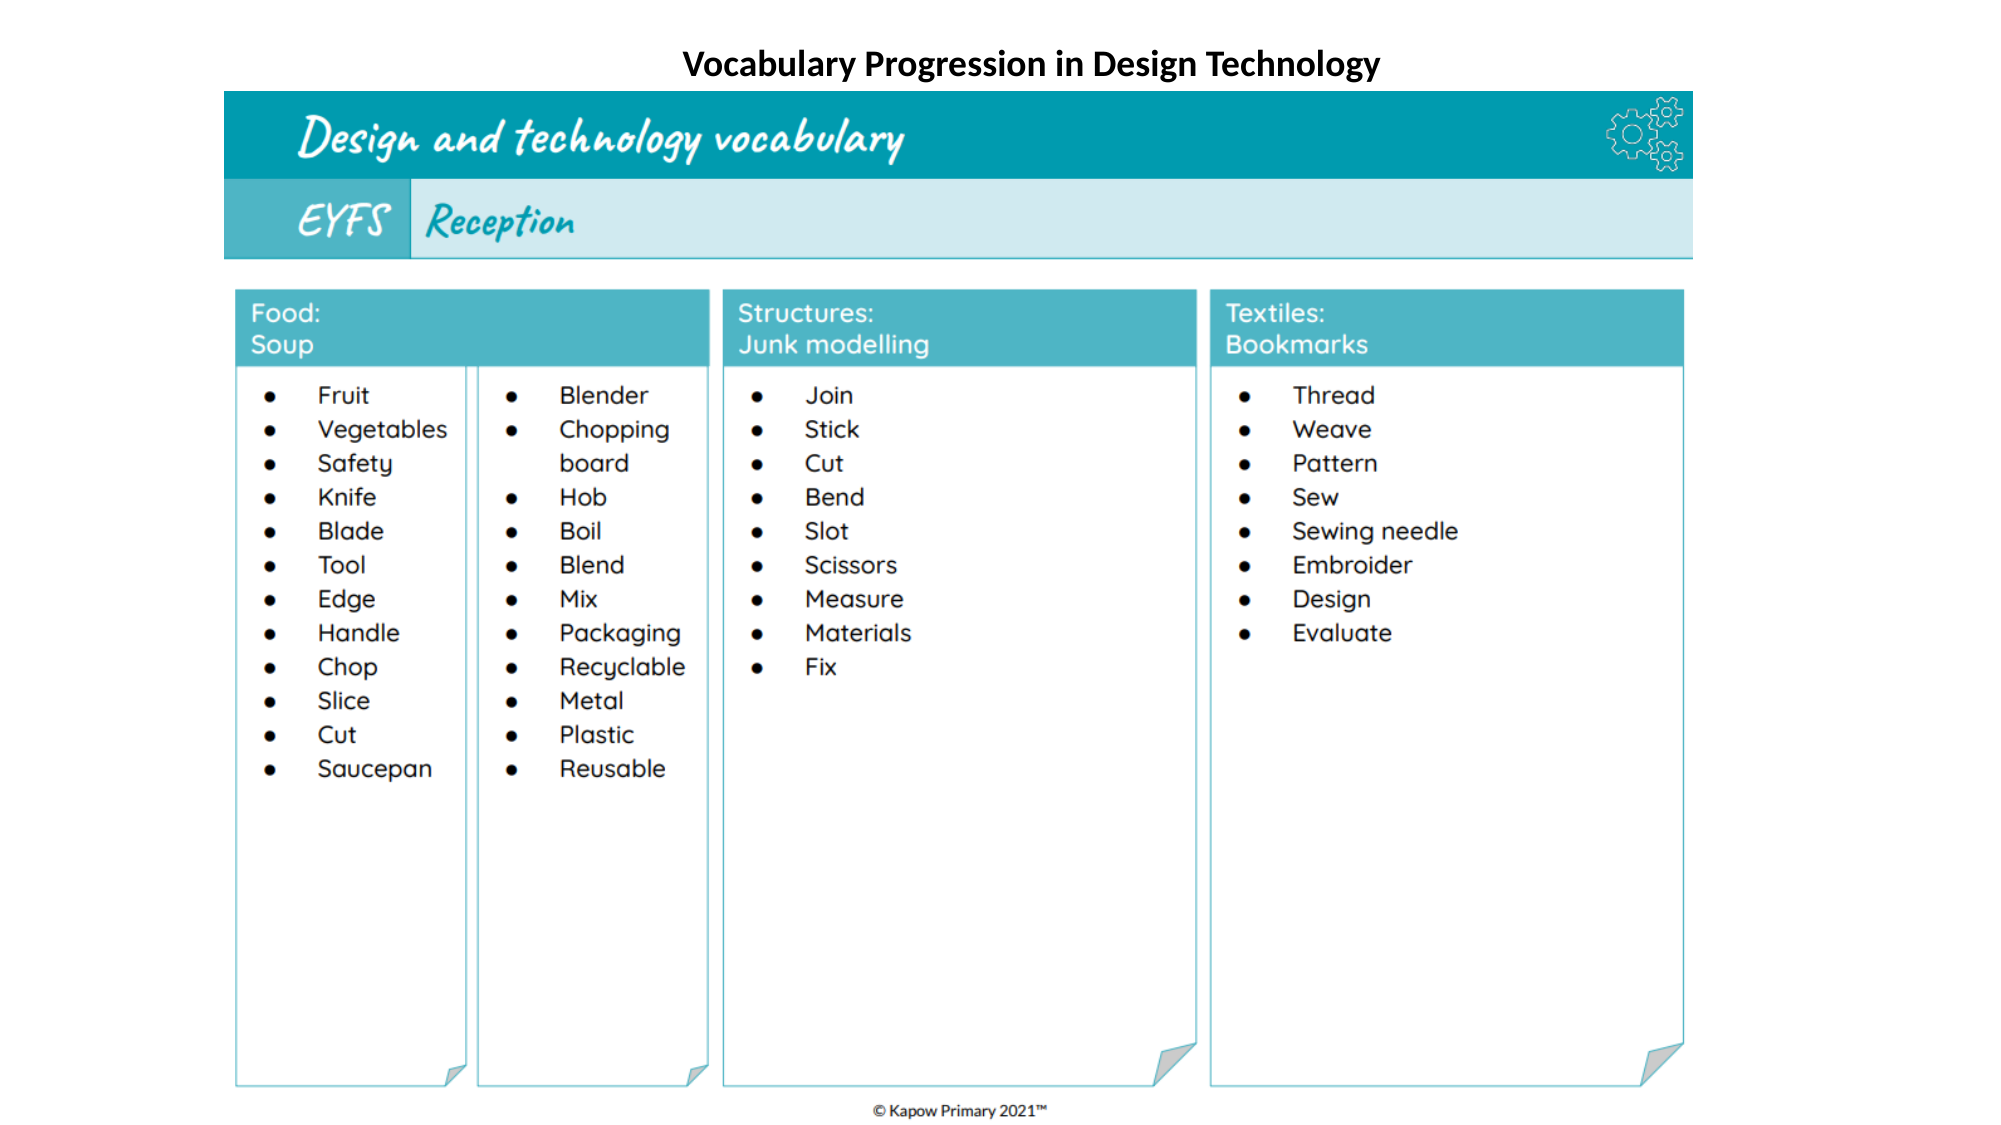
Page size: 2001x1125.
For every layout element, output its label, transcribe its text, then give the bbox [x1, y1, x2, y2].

picture [224, 91, 1693, 1124]
text_box Vocabulary Progression in Design Technology [668, 31, 1668, 91]
